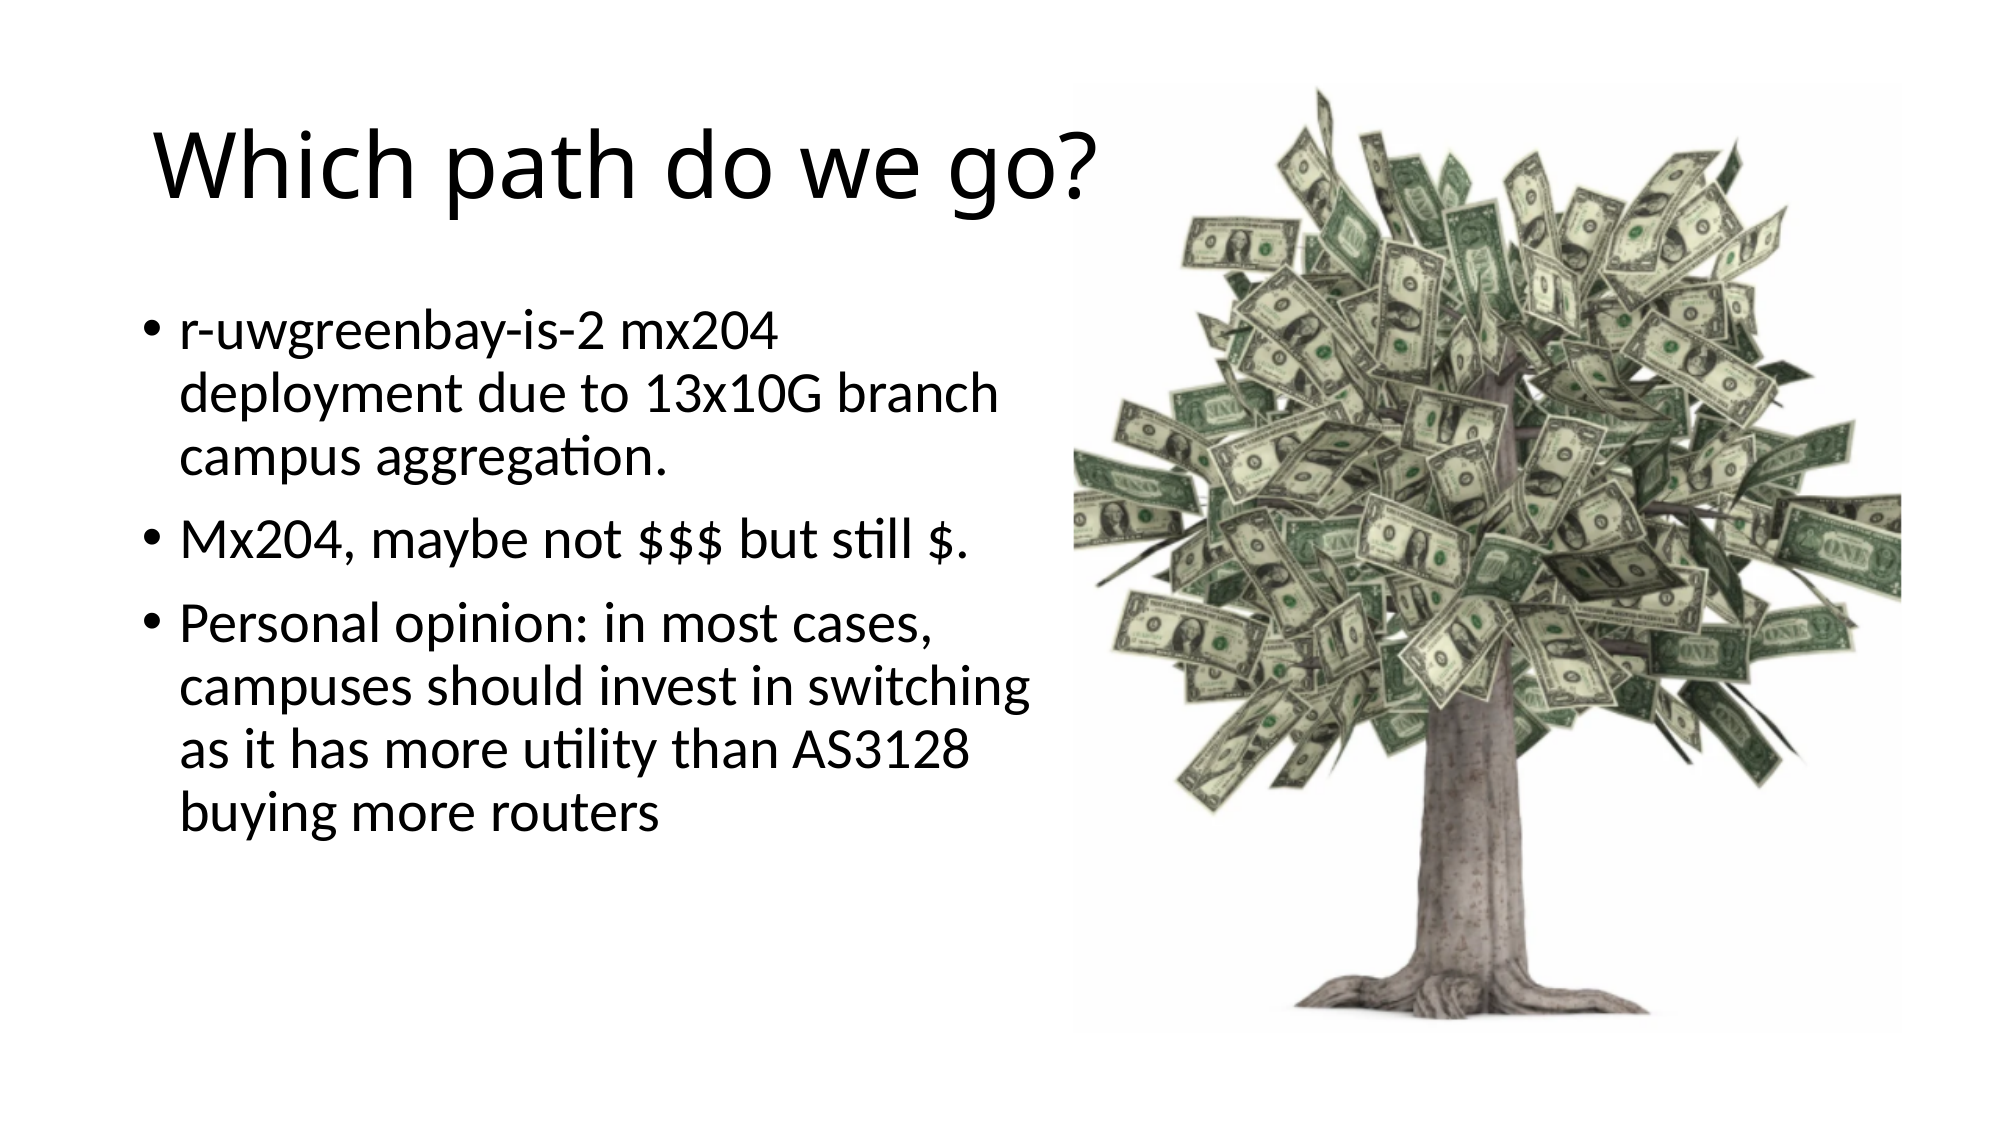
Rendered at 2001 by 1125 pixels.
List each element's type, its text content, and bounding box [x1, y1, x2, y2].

list r-uwgreenbay-is-2 mx204 deployment due to 13x10G branch campus aggregation. Mx204, maybe not $$$ but still $. Personal opinion: in most cases, campuses should invest in switching as it has more utility than AS3128 buying more routers [126, 291, 999, 1006]
title Which path do we go? [137, 59, 999, 278]
picture [999, 59, 1965, 1037]
